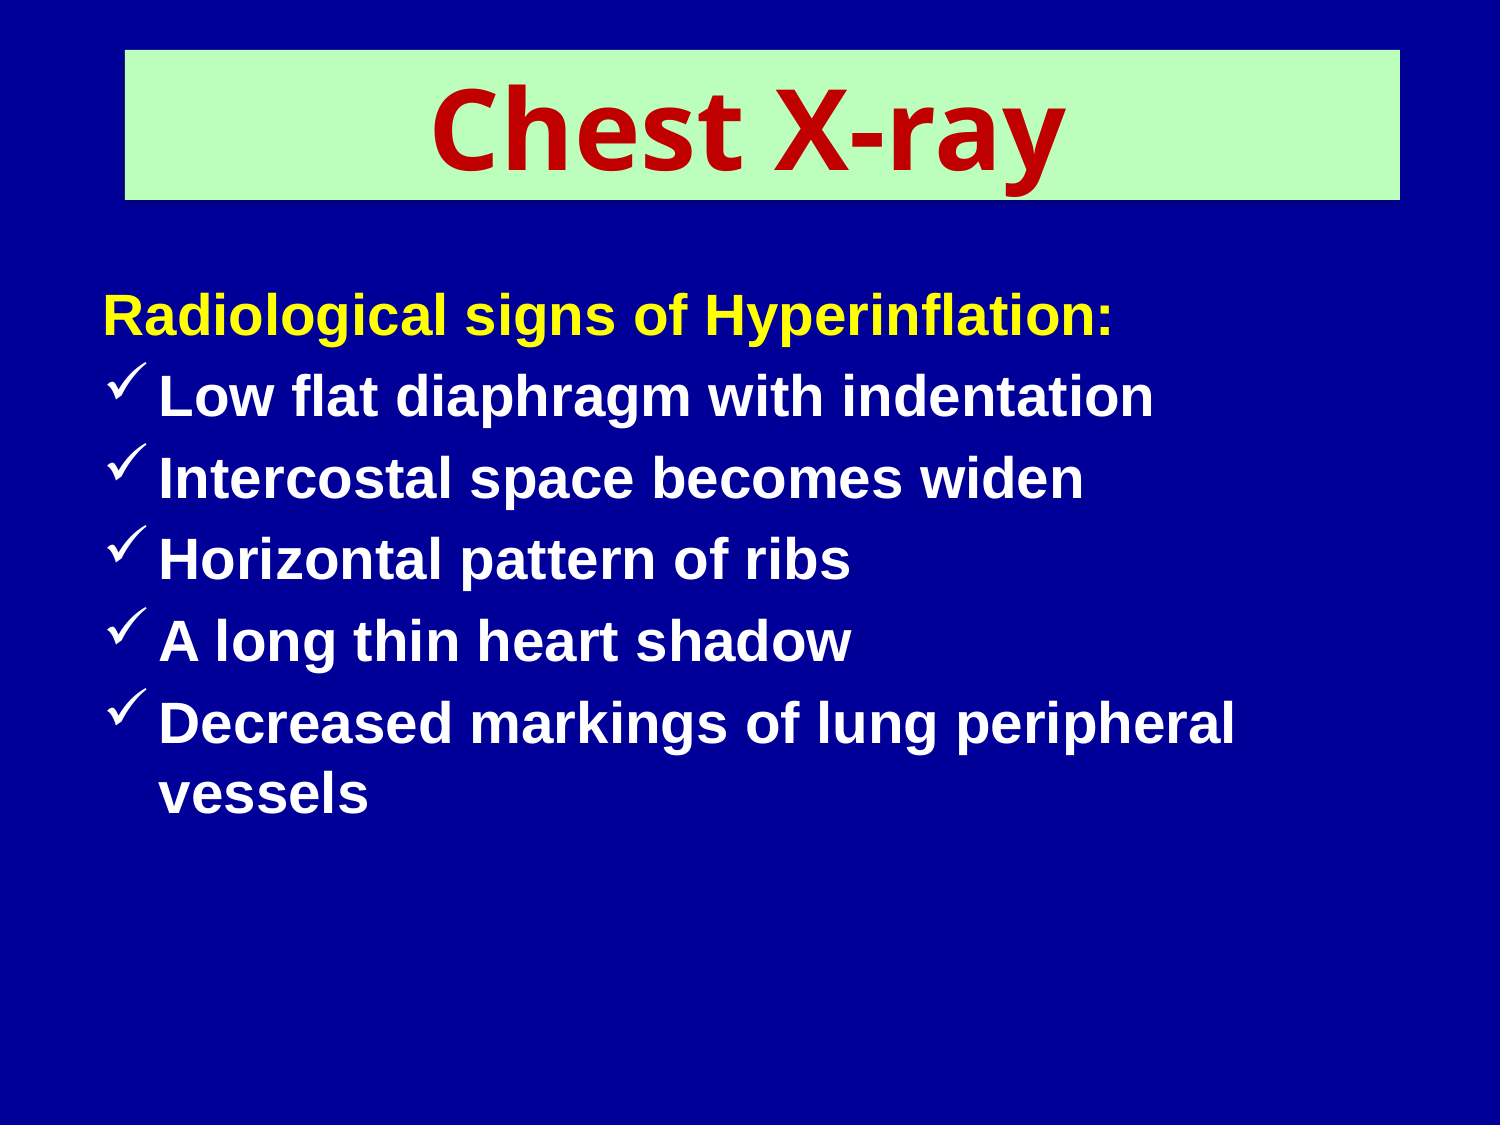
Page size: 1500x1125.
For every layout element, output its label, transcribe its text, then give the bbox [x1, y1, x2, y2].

text_box Chest X-ray [124, 49, 1400, 200]
list Radiological signs of Hyperinflation: Low flat diaphragm with indentation Intercostal space becomes widen Horizontal pattern of ribs A long thin heart shadow Decreased markings of lung peripheral vessels [87, 187, 1401, 1088]
